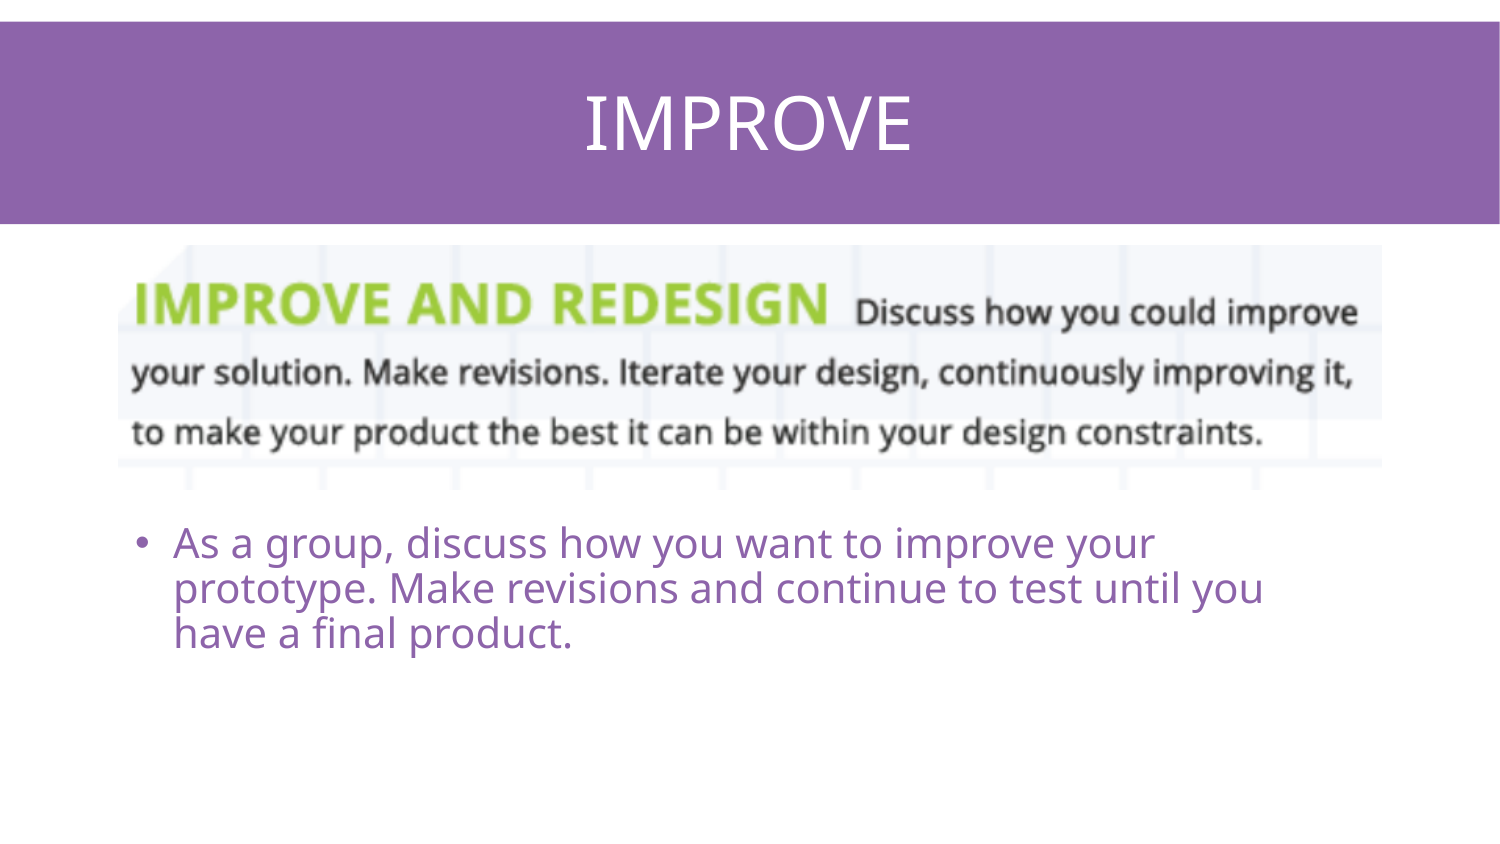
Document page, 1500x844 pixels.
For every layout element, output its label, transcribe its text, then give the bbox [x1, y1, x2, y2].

list As a group, discuss how you want to improve your prototype. Make revisions and continue to test until you have a final product. [120, 514, 1380, 809]
picture [118, 245, 1382, 490]
title improve [147, 34, 1352, 221]
